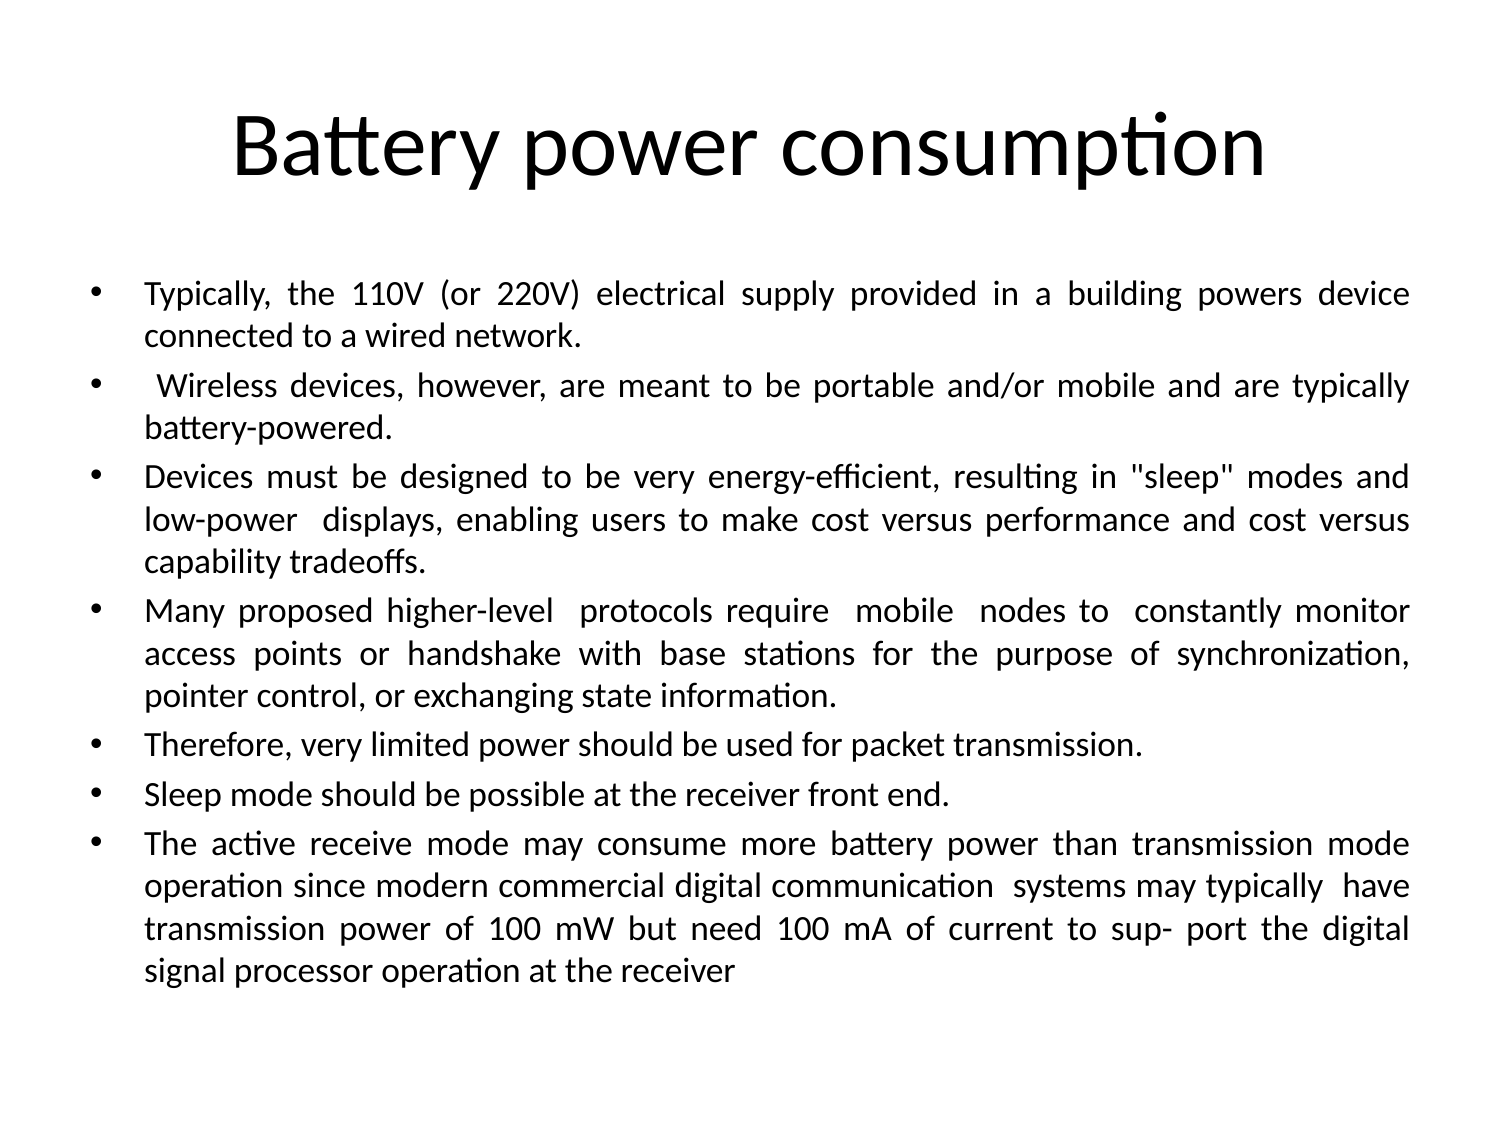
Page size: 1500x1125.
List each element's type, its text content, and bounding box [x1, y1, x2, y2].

list Typically, the 110V (or 220V) electrical supply provided in a building powers device connected to a wired network. Wireless devices, however, are meant to be portable and/or mobile and are typically battery-powered. Devices must be designed to be very energy-efficient, resulting in "sleep" modes and low-power displays, enabling users to make cost versus performance and cost versus capability tradeoffs. Many proposed higher-level protocols require mobile nodes to constantly monitor access points or handshake with base stations for the purpose of synchronization, pointer control, or exchanging state information. Therefore, very limited power should be used for packet transmission. Sleep mode should be possible at the receiver front end. The active receive mode may consume more battery power than transmission mode operation since modern commercial digital communication systems may typically have transmission power of 100 mW but need 100 mA of current to sup- port the digital signal processor operation at the receiver [75, 262, 1425, 1005]
title Battery power consumption [75, 45, 1425, 233]
